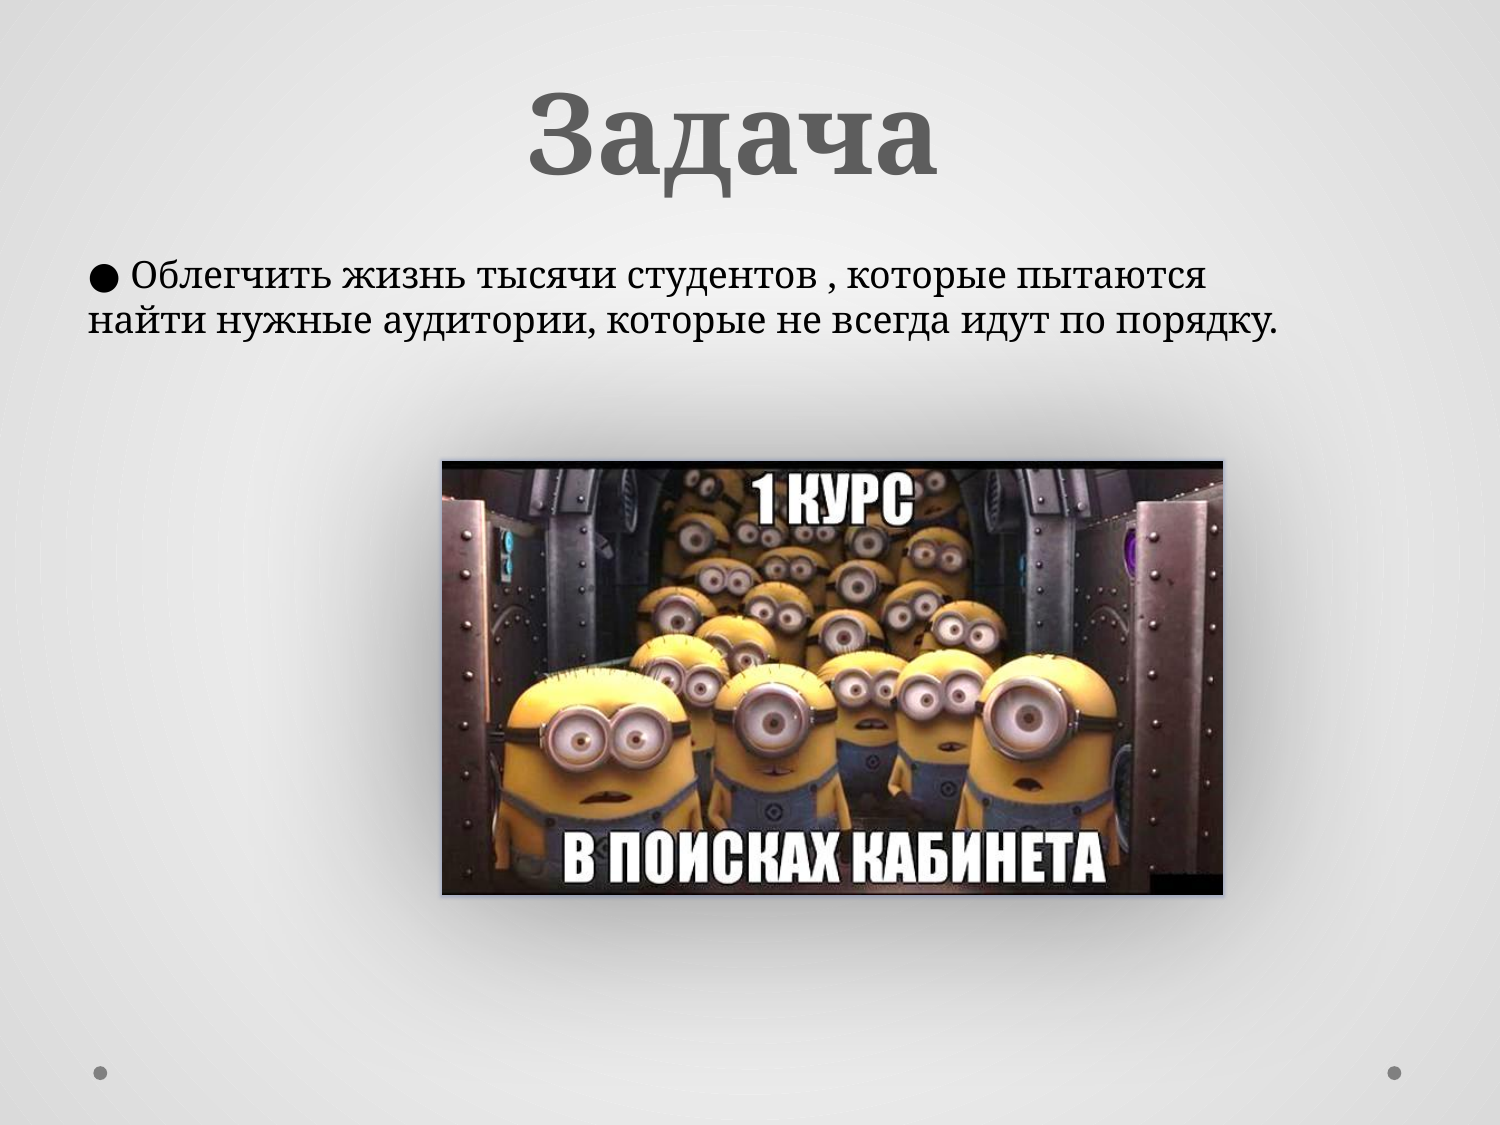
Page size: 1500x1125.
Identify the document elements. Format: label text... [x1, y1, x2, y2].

text_box ● Облегчить жизнь тысячи студентов , которые пытаются найти нужные аудитории, которые не всегда идут по порядку. [73, 243, 1337, 349]
picture [442, 461, 1223, 895]
text_box Задача [511, 54, 956, 205]
